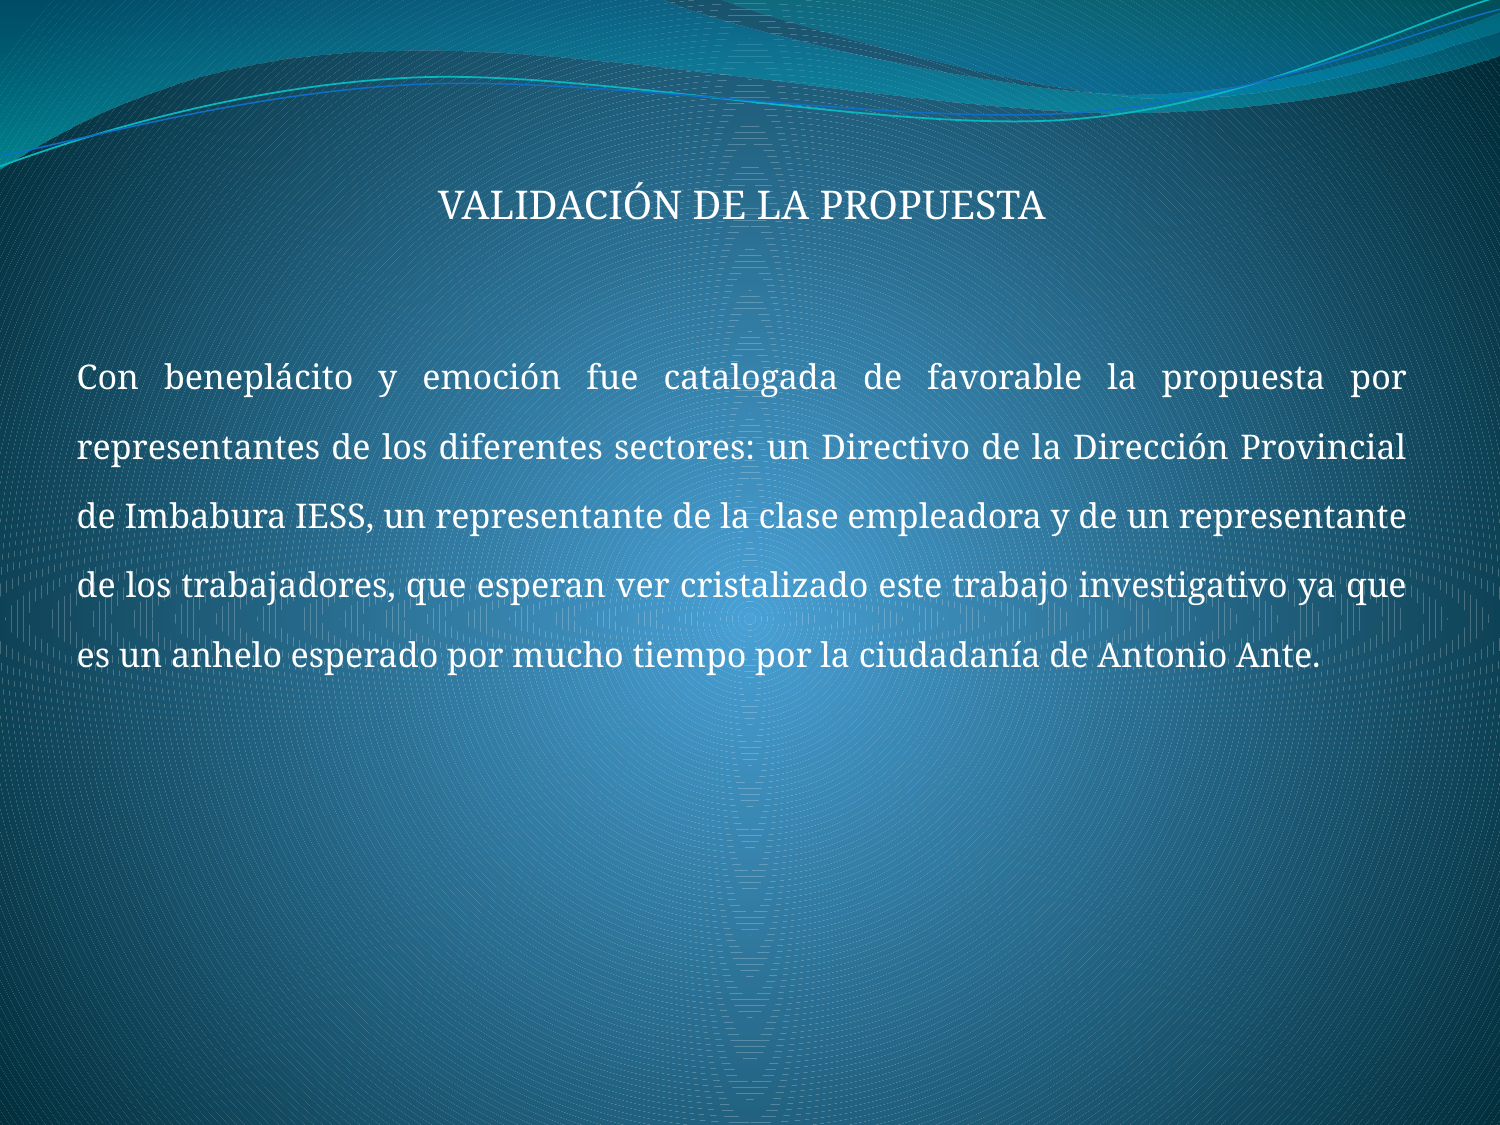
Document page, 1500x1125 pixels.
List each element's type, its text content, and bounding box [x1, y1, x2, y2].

subtitle VALIDACIÓN DE LA PROPUESTA Con beneplácito y emoción fue catalogada de favorable la propuesta por representantes de los diferentes sectores: un Directivo de la Dirección Provincial de Imbabura IESS, un representante de la clase empleadora y de un representante de los trabajadores, que esperan ver cristalizado este trabajo investigativo ya que es un anhelo esperado por mucho tiempo por la ciudadanía de Antonio Ante. [76, 0, 1413, 1125]
